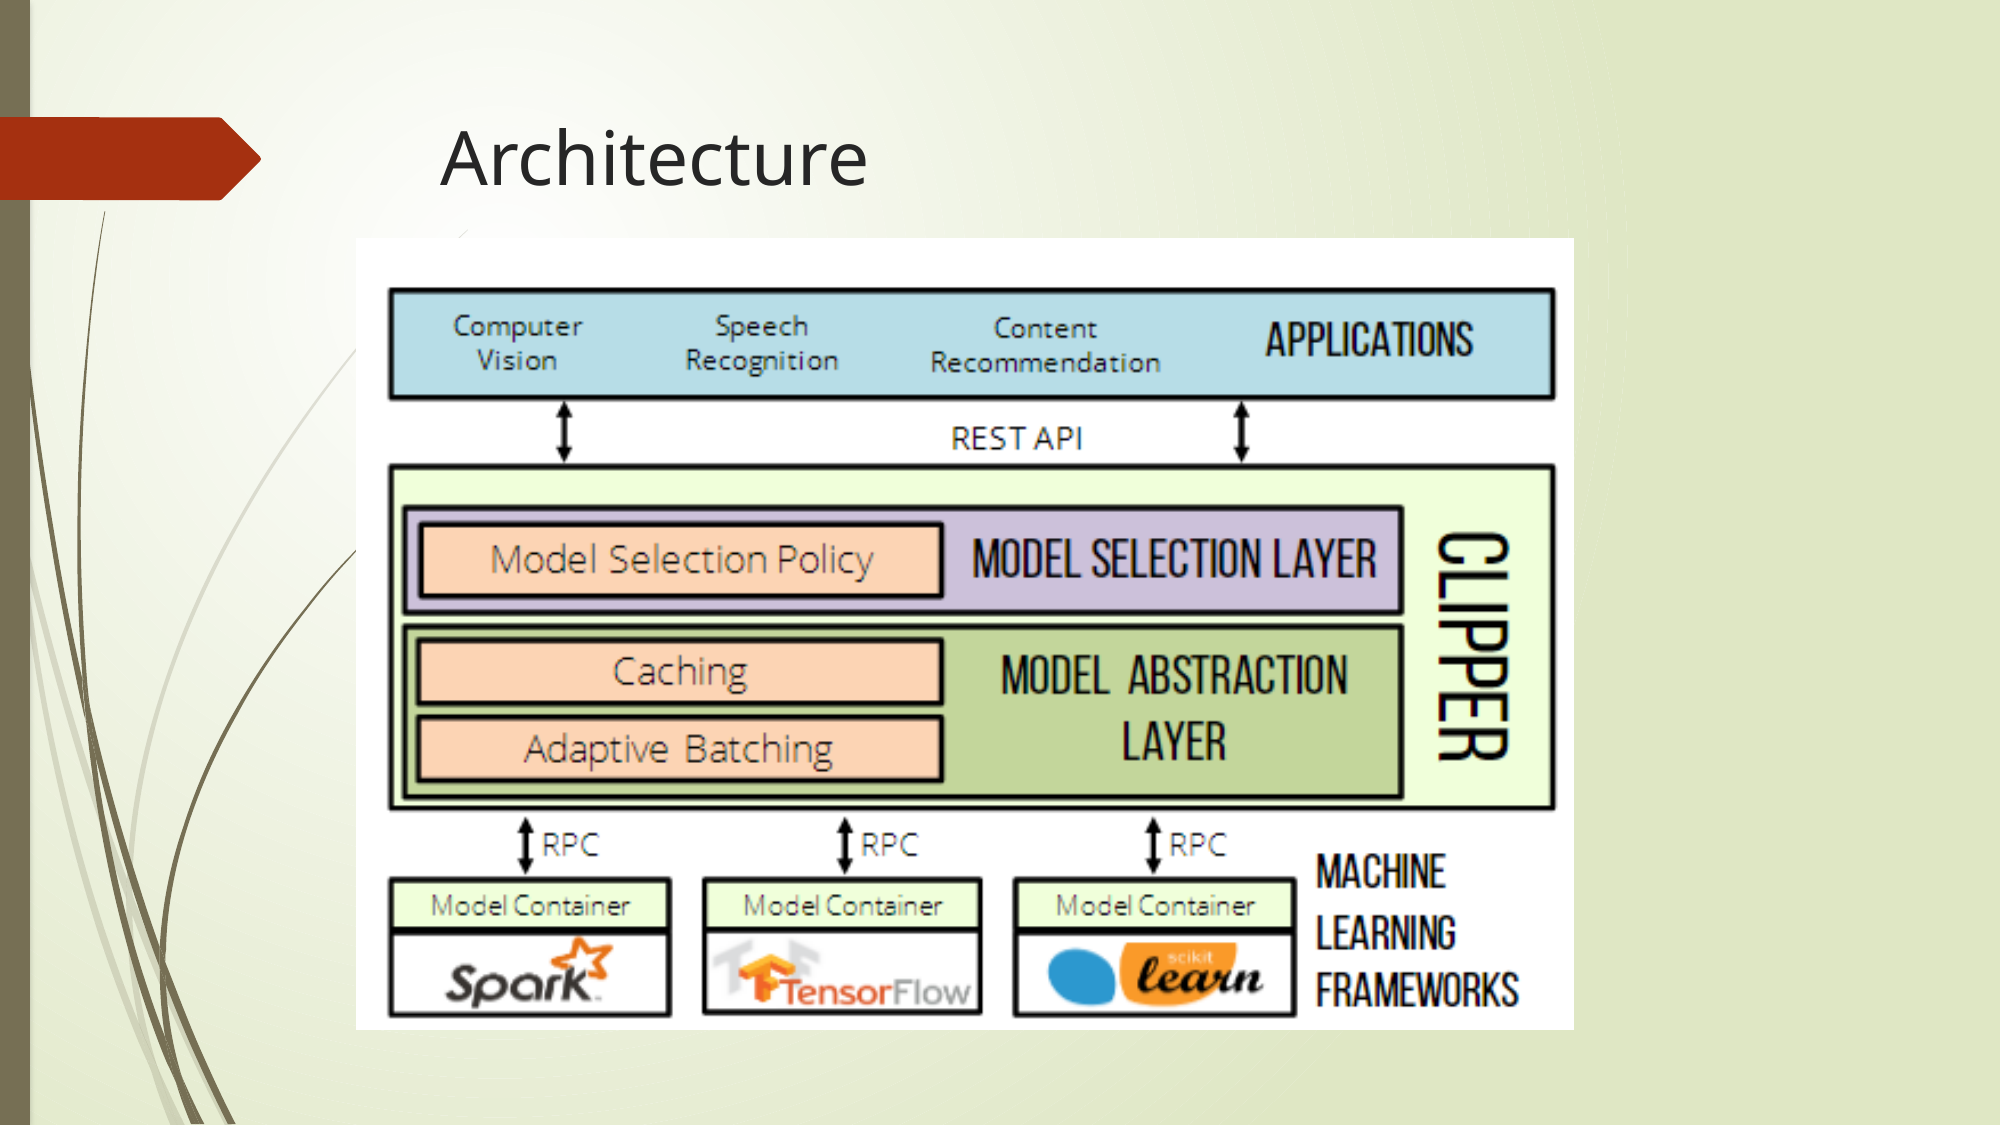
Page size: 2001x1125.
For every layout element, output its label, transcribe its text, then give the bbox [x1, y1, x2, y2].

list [356, 238, 1574, 1030]
title Architecture [425, 102, 1888, 313]
